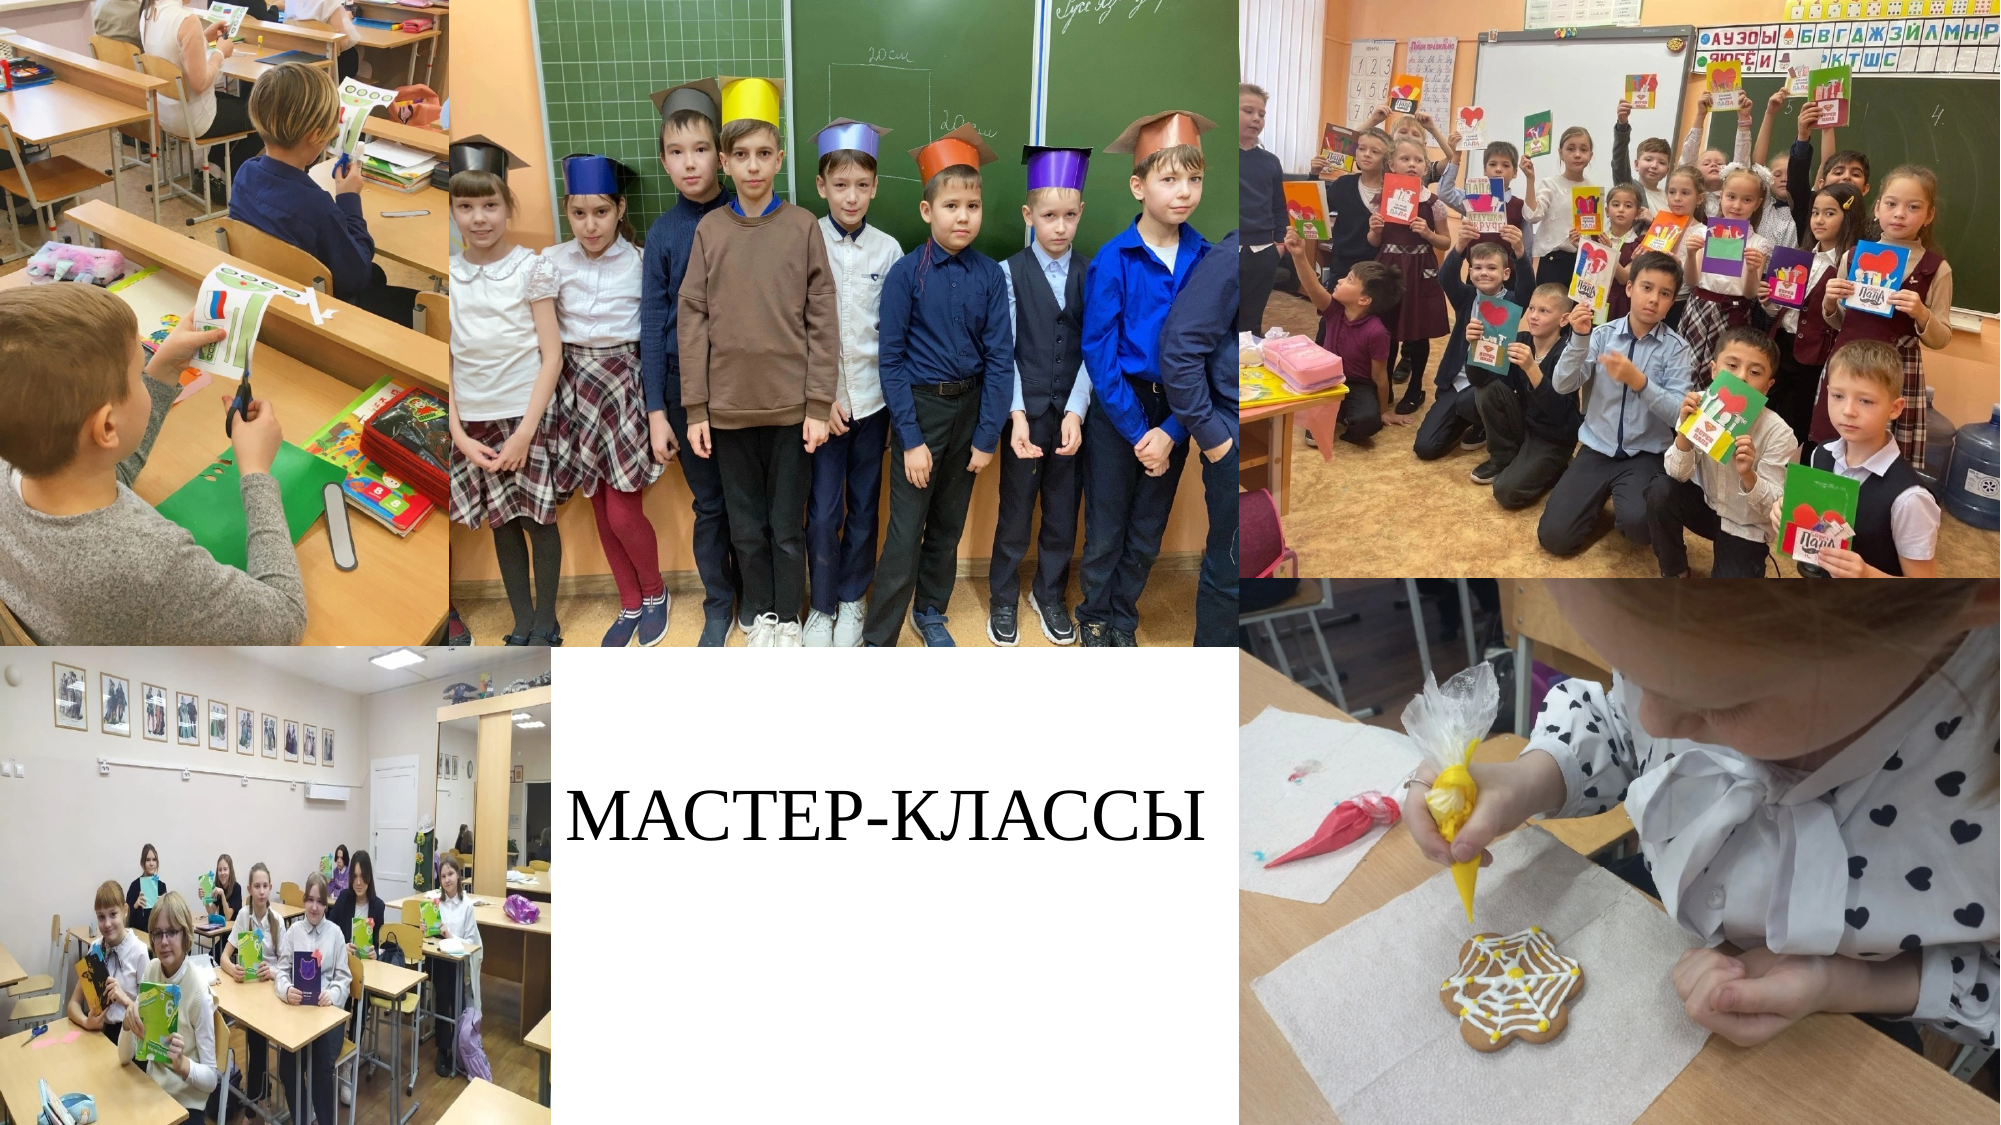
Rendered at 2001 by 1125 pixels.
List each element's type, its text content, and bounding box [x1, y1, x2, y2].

picture [0, 0, 2000, 1125]
title МАСТЕР-КЛАССЫ [551, 707, 1238, 926]
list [1239, 0, 2000, 578]
